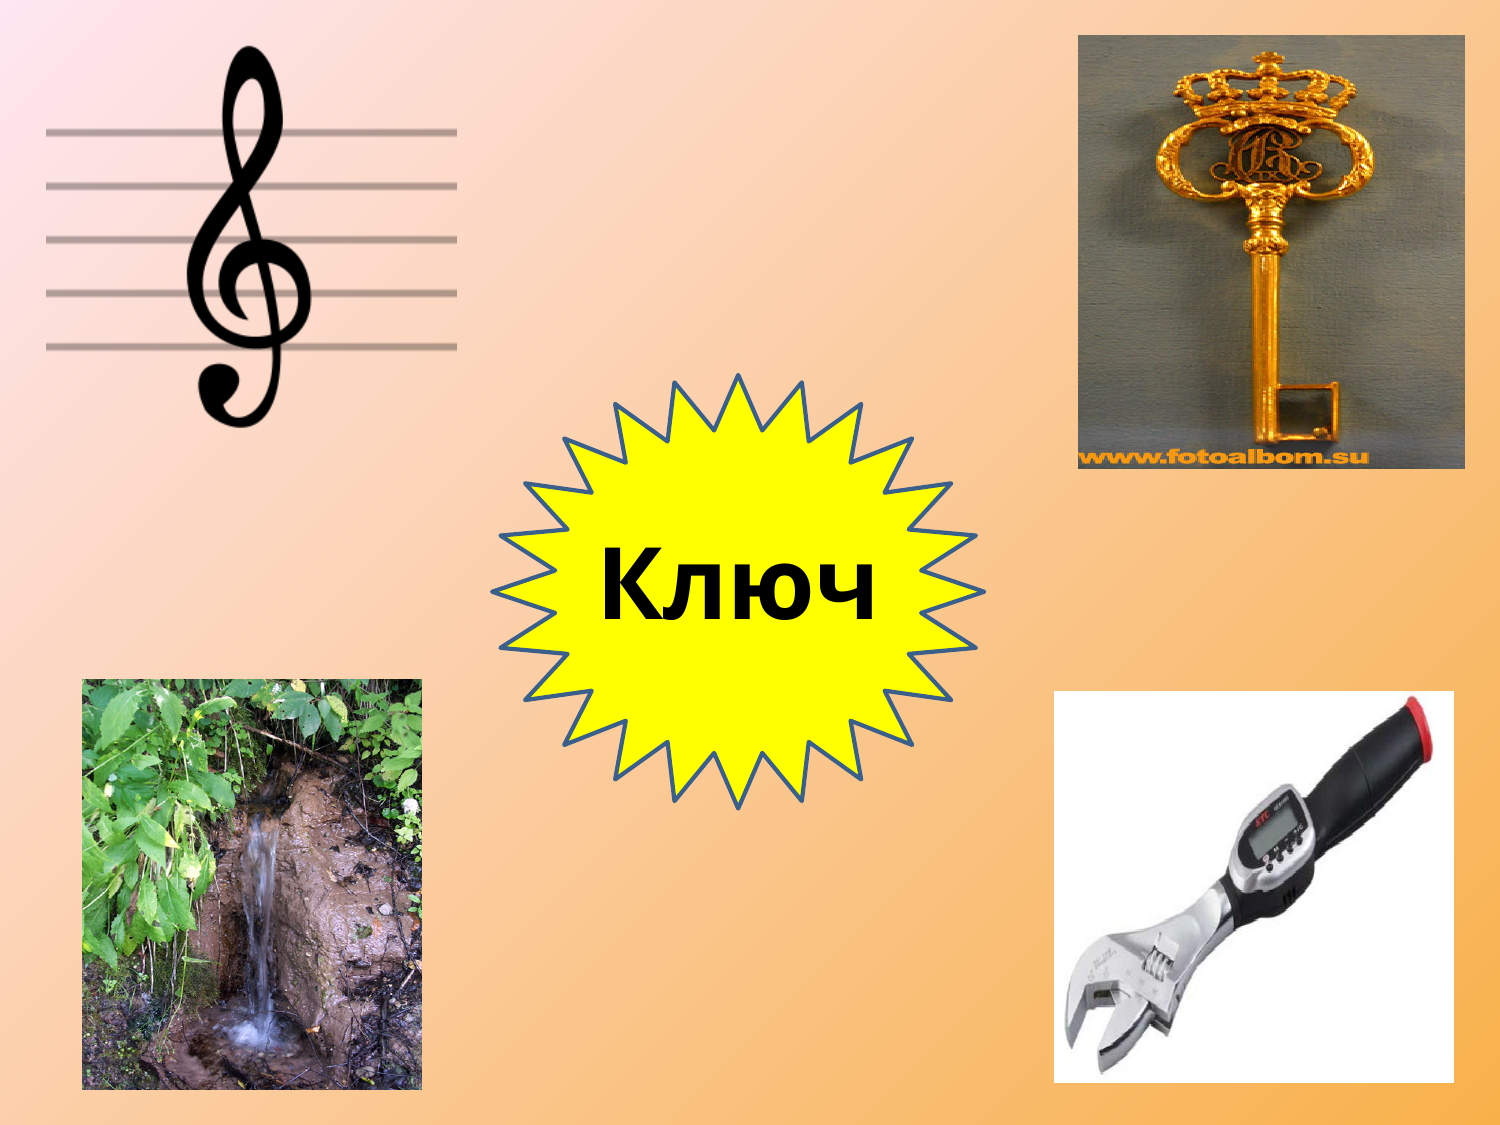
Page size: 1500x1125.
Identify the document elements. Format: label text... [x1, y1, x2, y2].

picture [1077, 34, 1465, 469]
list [81, 679, 423, 1091]
picture [46, 23, 458, 458]
title Ключ [574, 550, 903, 608]
picture [1054, 691, 1454, 1084]
text_box [490, 372, 987, 811]
